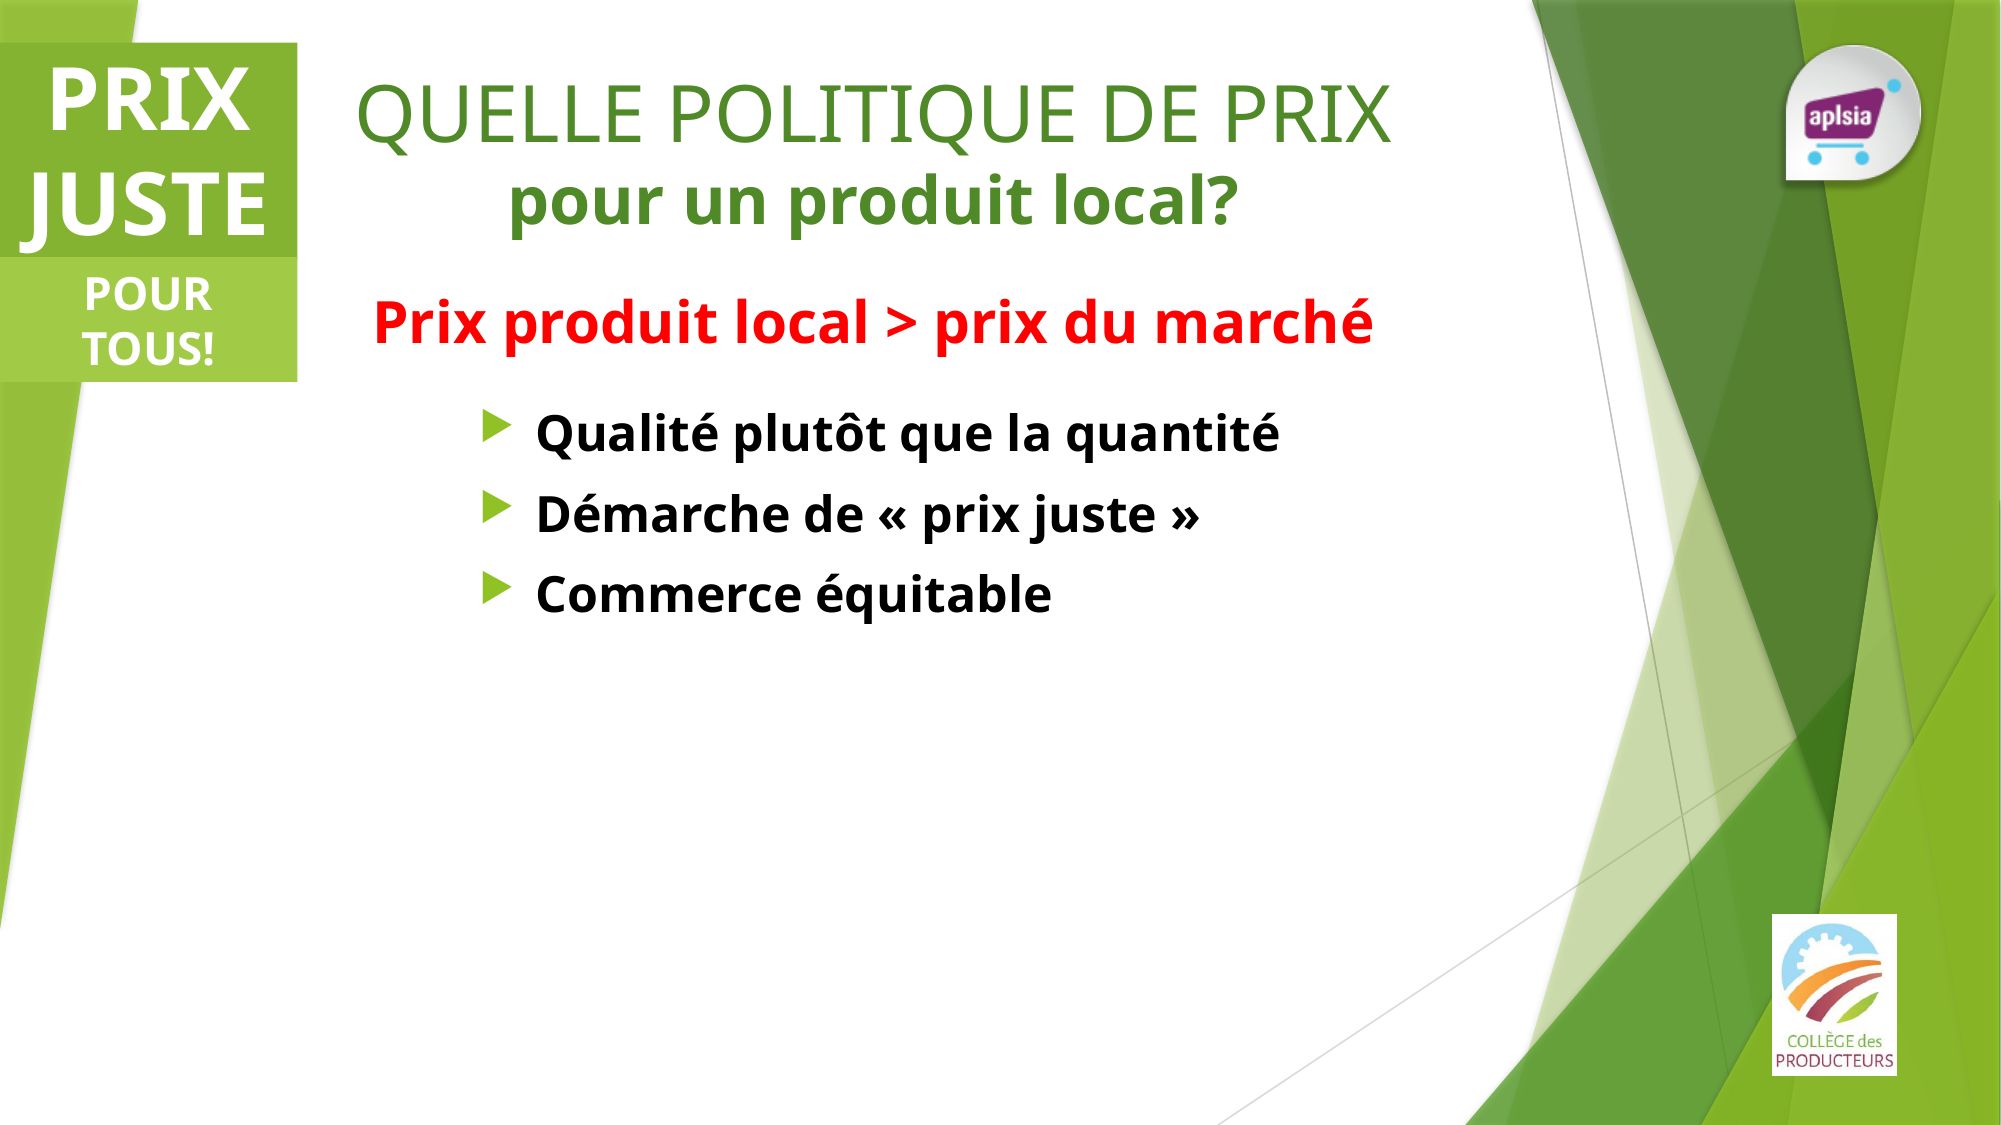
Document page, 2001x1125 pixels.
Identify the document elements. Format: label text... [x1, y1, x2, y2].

text_box PRIX JUSTE [0, 42, 298, 257]
text_box Qualité plutôt que la quantité Démarche de « prix juste » Commerce équitable [464, 393, 1477, 648]
picture [1772, 914, 1897, 1076]
text_box POUR TOUS! [0, 257, 298, 382]
text_box Prix produit local > prix du marché [350, 277, 1397, 363]
picture [1772, 42, 1932, 199]
text_box QUELLE POLITIQUE DE PRIX pour un produit local? [330, 55, 1417, 246]
